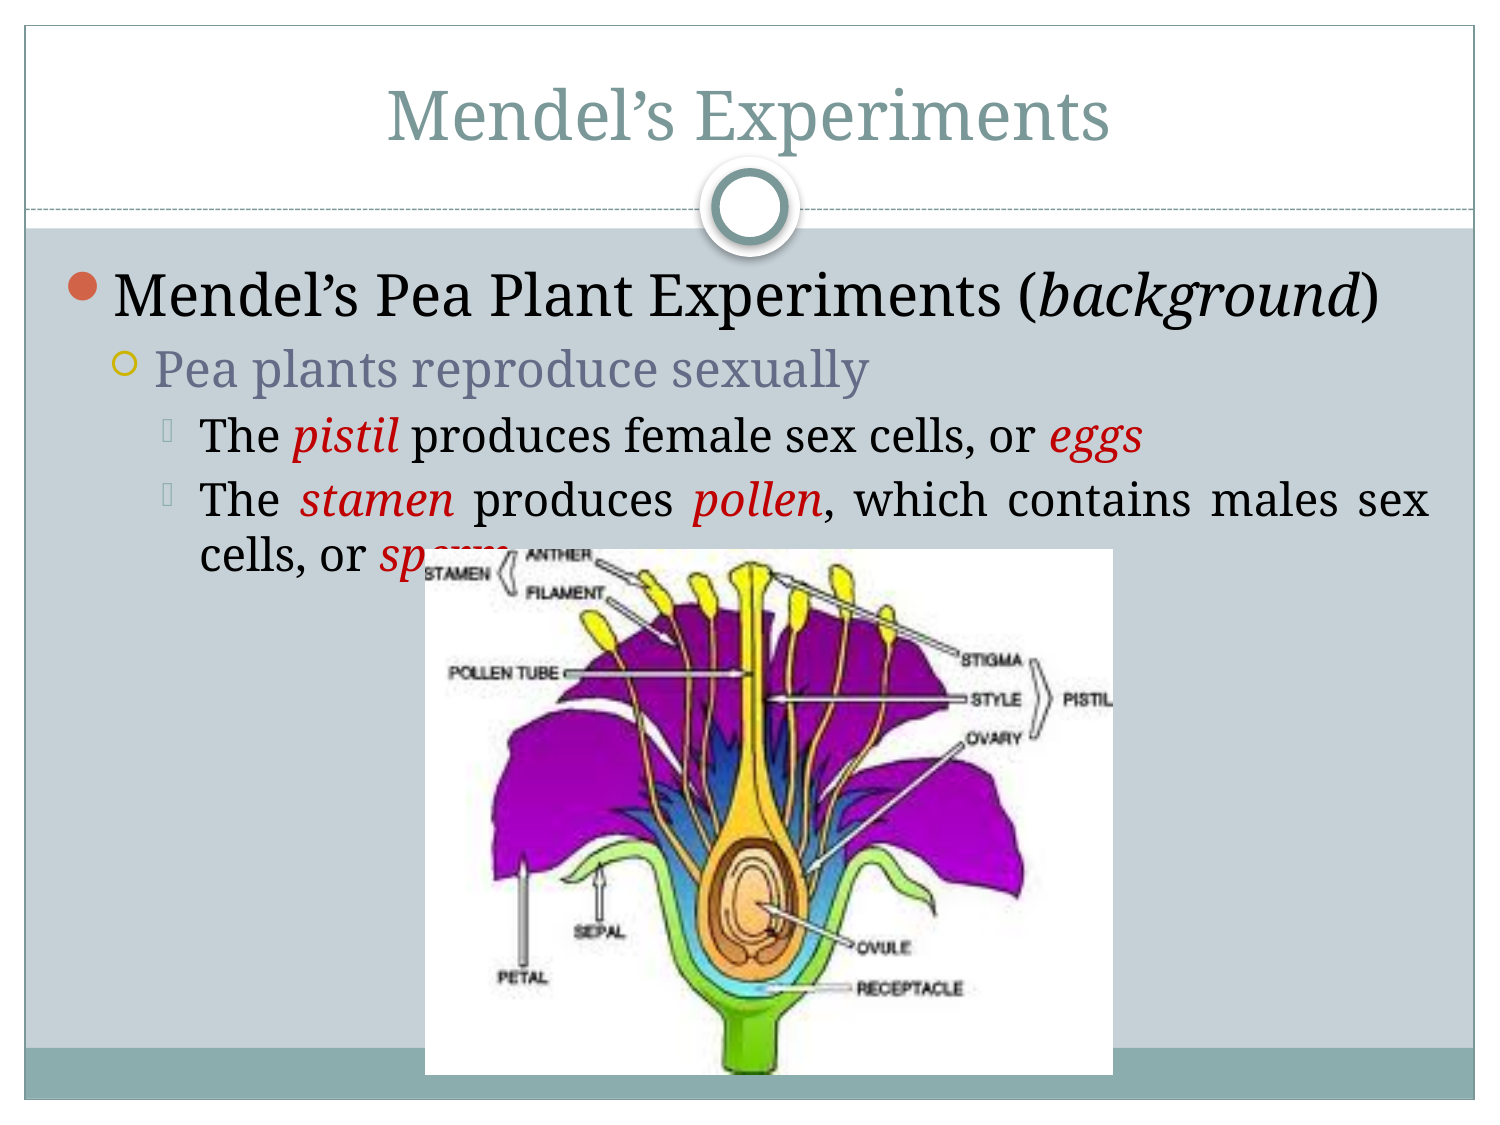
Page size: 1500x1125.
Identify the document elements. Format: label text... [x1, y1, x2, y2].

list Mendel’s Pea Plant Experiments (background) Pea plants reproduce sexually The pistil produces female sex cells, or eggs The stamen produces pollen, which contains males sex cells, or sperm [49, 250, 1445, 1001]
picture [424, 549, 1113, 1075]
title Mendel’s Experiments [49, 37, 1450, 162]
